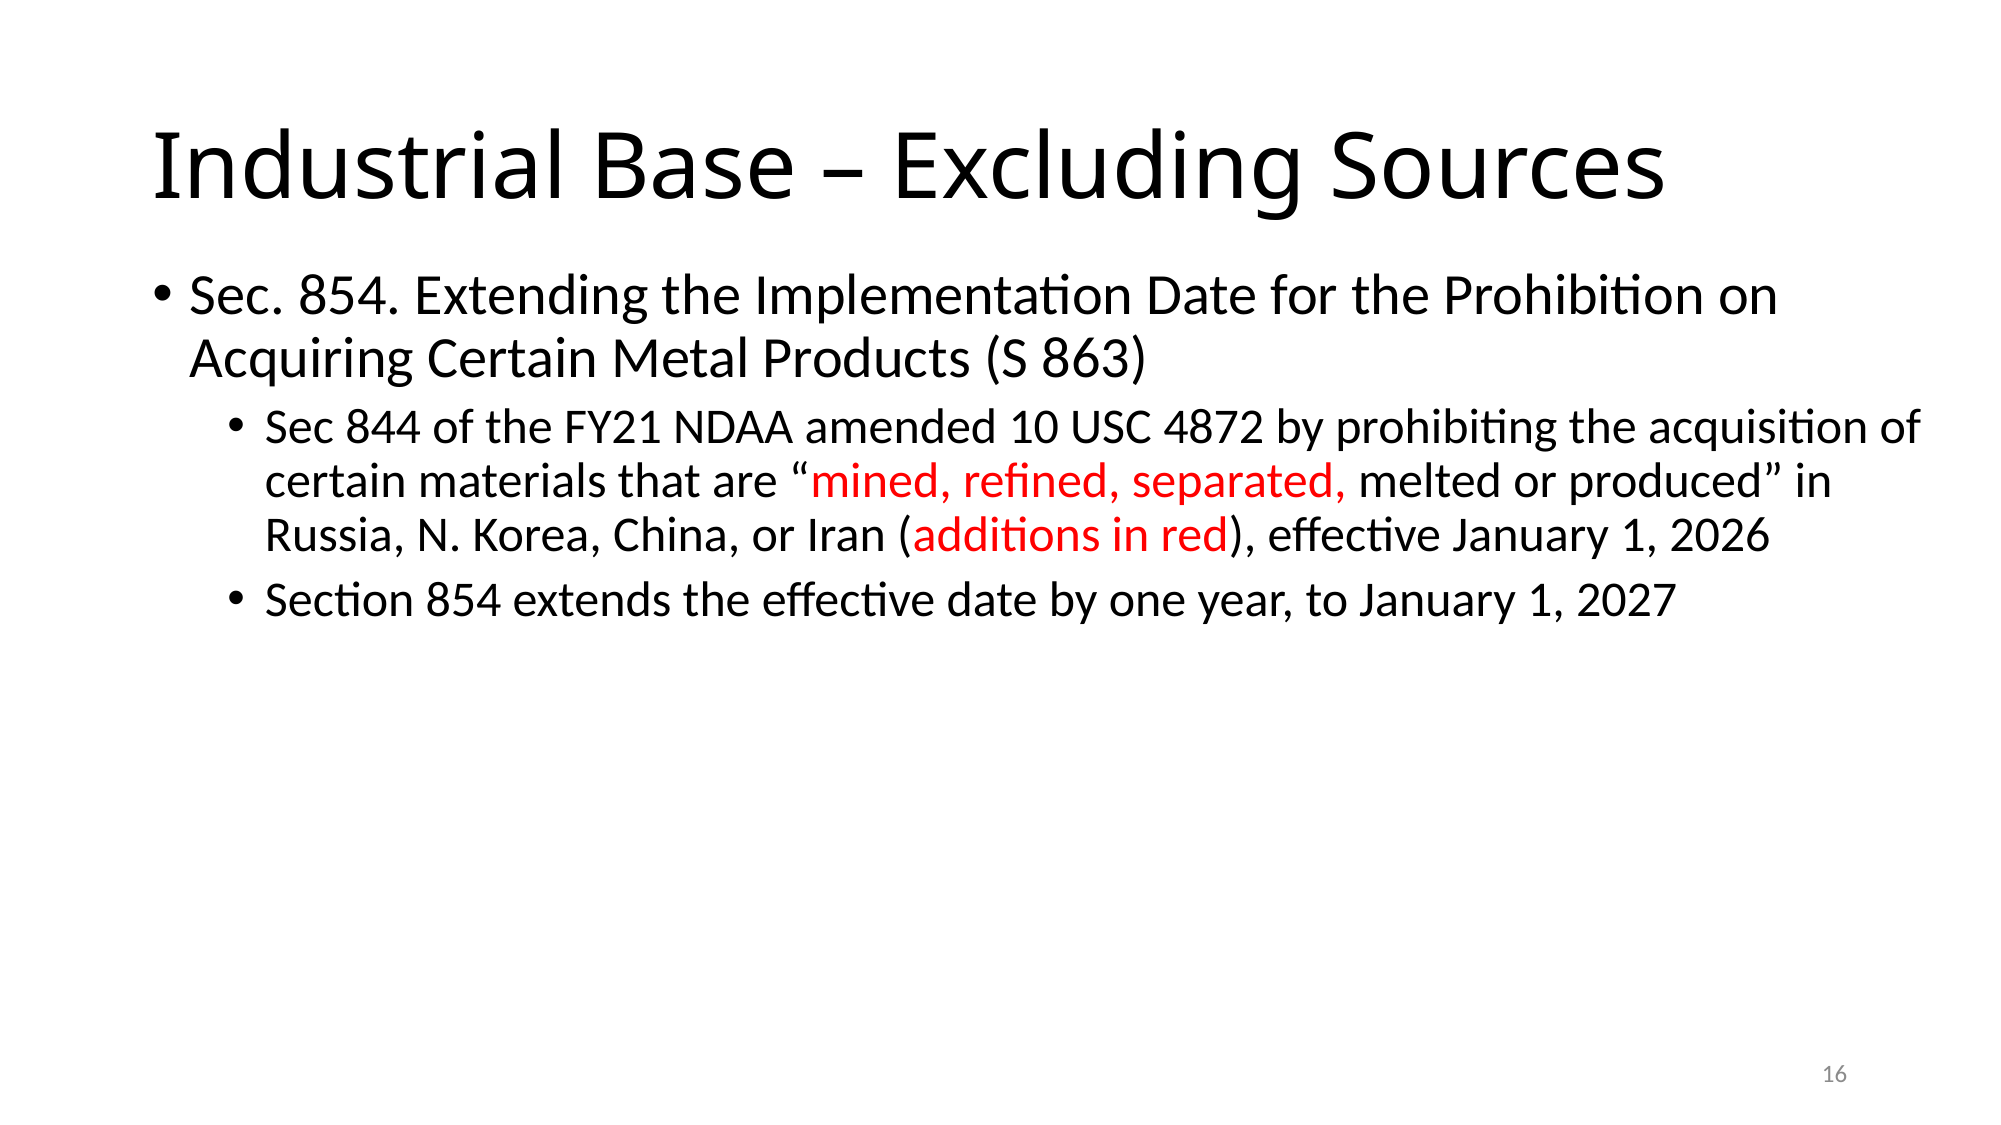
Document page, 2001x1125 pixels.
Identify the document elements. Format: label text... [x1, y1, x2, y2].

slide_number 16 [1412, 1042, 1863, 1103]
list Sec. 854. Extending the Implementation Date for the Prohibition on Acquiring Certain Metal Products (S 863) Sec 844 of the FY21 NDAA amended 10 USC 4872 by prohibiting the acquisition of certain materials that are “mined, refined, separated, melted or produced” in Russia, N. Korea, China, or Iran (additions in red), effective January 1, 2026 Section 854 extends the effective date by one year, to January 1, 2027 [137, 257, 1941, 1125]
title Industrial Base – Excluding Sources [137, 59, 1863, 257]
